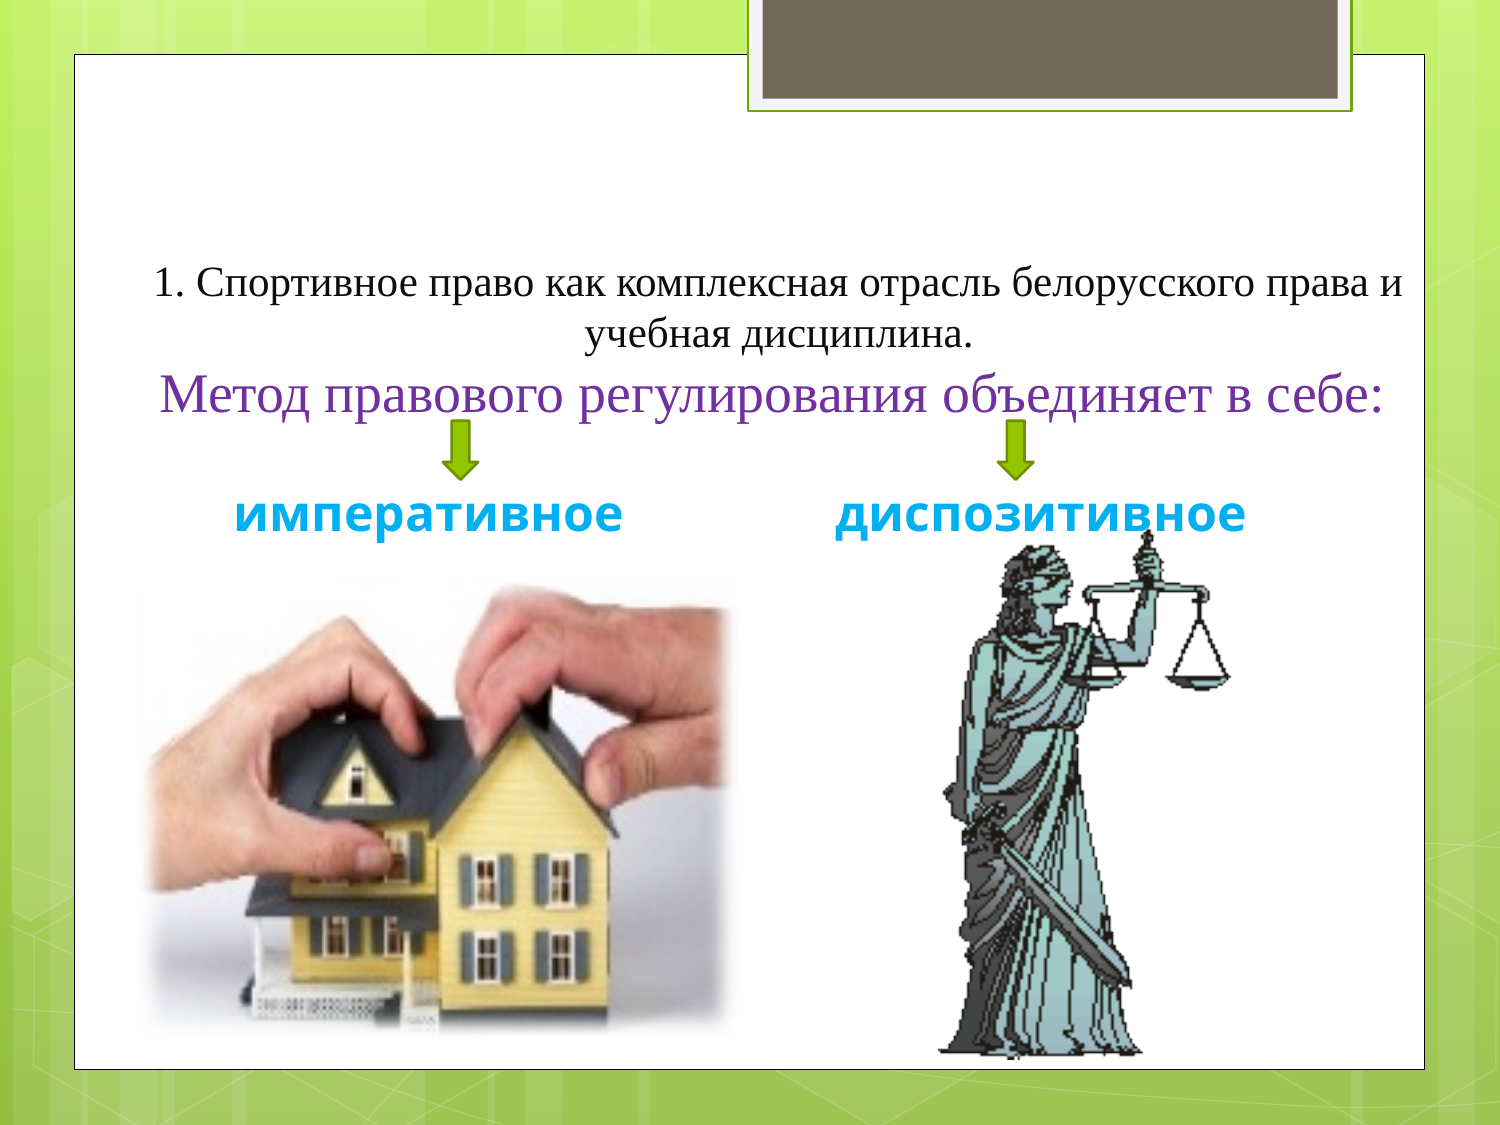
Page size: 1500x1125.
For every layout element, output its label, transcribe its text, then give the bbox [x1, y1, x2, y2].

title 1. Спортивное право как комплексная отрасль белорусского права и учебная дисциплина. Метод правового регулирования объединяет в себе: [100, 243, 1459, 431]
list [938, 526, 1235, 1060]
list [135, 574, 739, 1039]
text_box [441, 419, 480, 481]
text_box [996, 419, 1035, 481]
list диспозитивное [820, 444, 1323, 550]
list императивное [218, 444, 720, 550]
